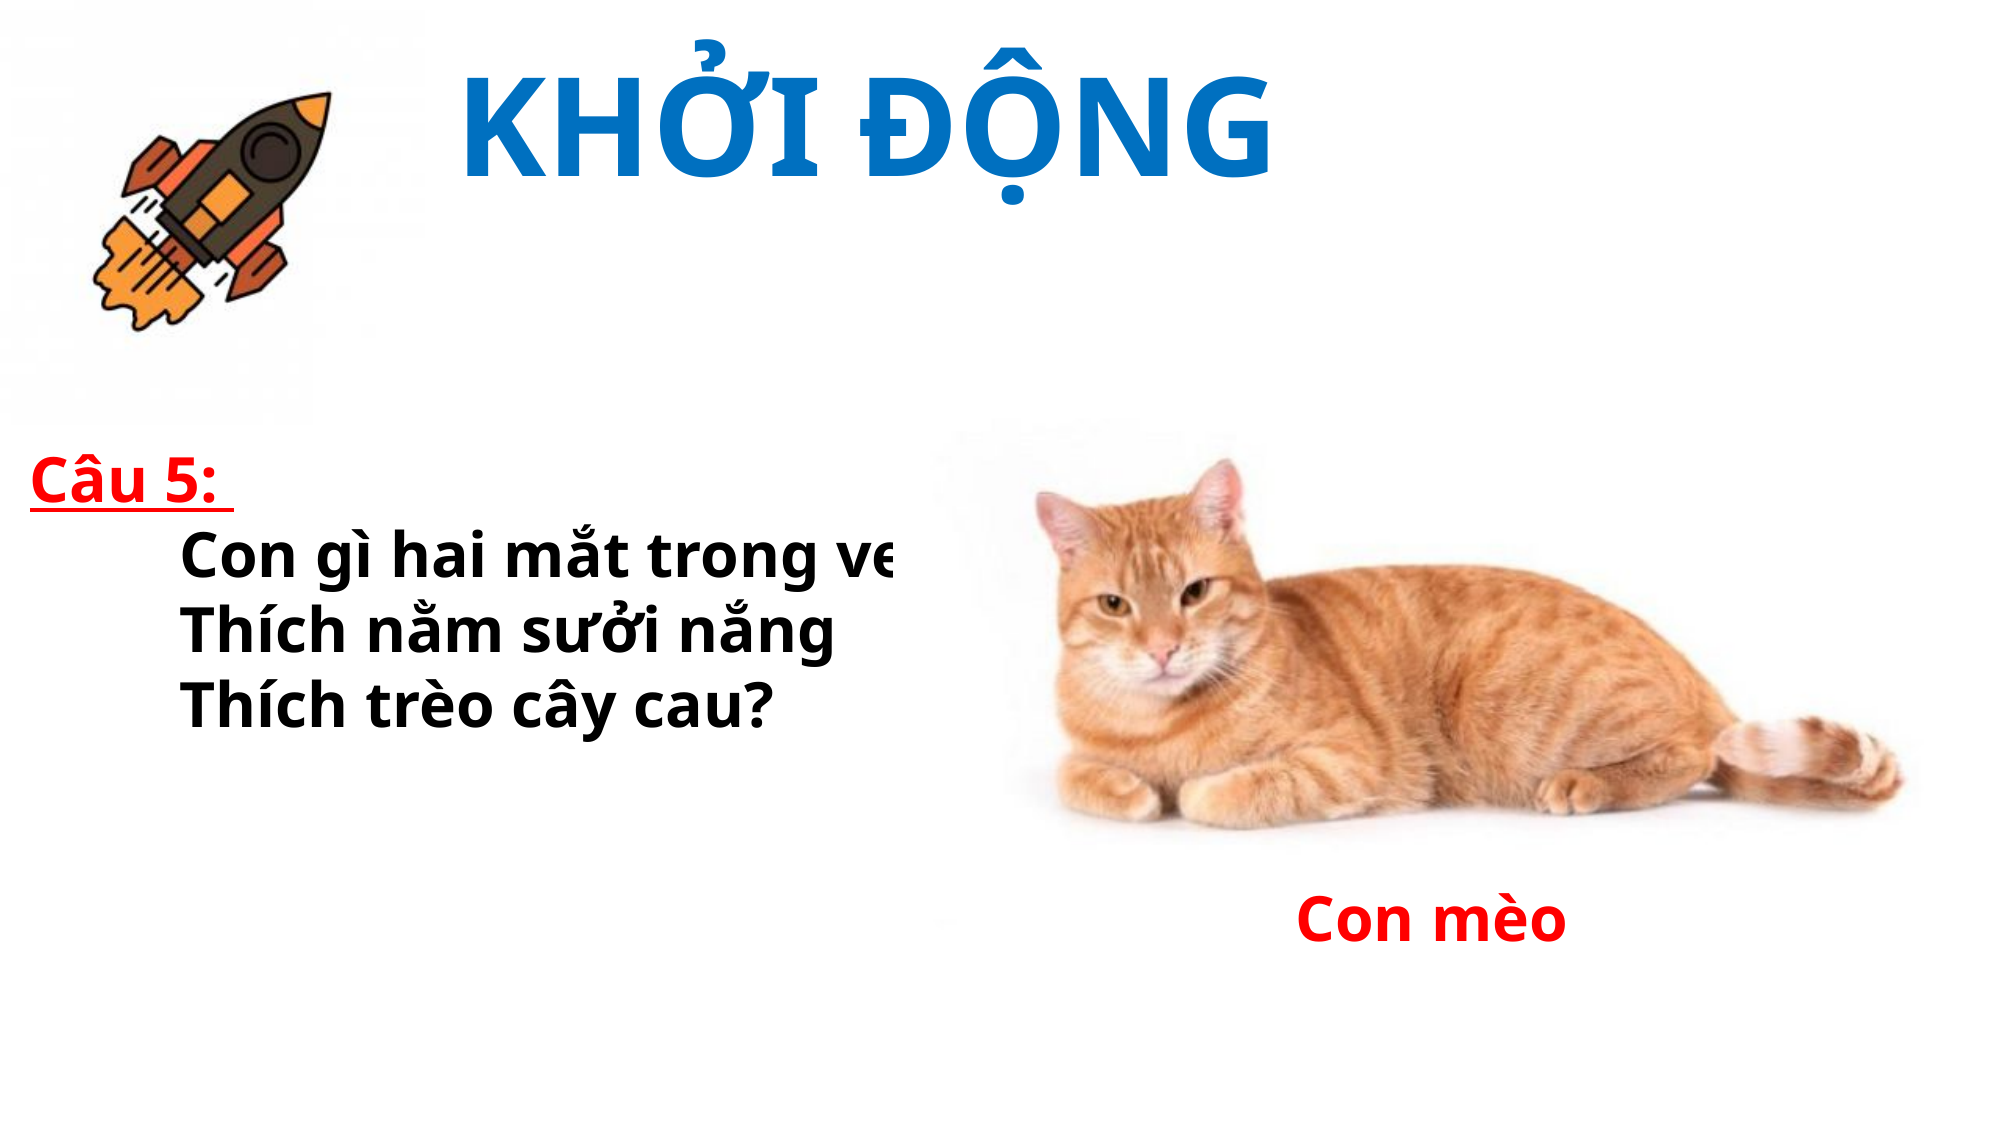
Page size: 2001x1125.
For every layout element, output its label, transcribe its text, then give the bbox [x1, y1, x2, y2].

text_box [893, 269, 2000, 963]
picture [0, 0, 425, 425]
text_box Câu 5: Con gì hai mắt trong veo Thích nằm sưởi nắng Thích trèo cây cau? [15, 432, 893, 748]
text_box KHỞI ĐỘNG [425, 31, 1438, 212]
